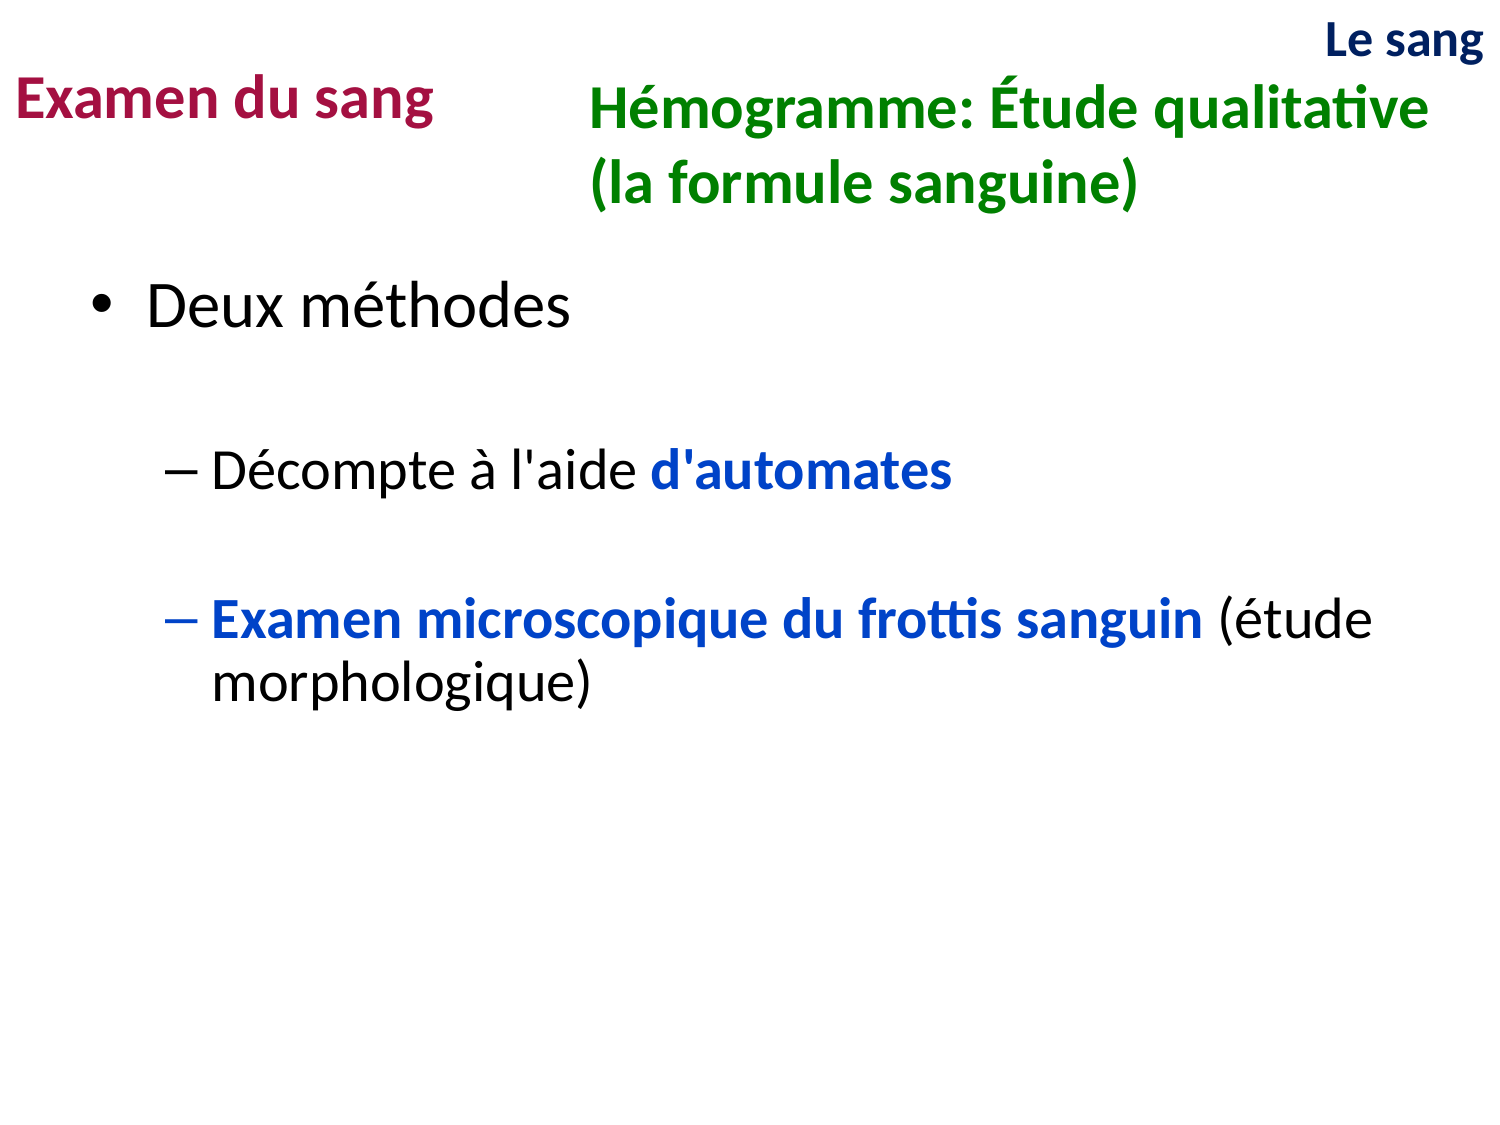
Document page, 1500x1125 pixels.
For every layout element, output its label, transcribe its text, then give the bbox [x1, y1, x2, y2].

text_box Examen du sang [0, 0, 574, 188]
text_box Hémogramme: Étude qualitative (la formule sanguine) [574, 46, 1500, 235]
text_box Deux méthodes Décompte à l'aide d'automates Examen microscopique du frottis sanguin (étude morphologique) [74, 262, 1425, 1005]
text_box Le sang [149, 0, 1500, 129]
